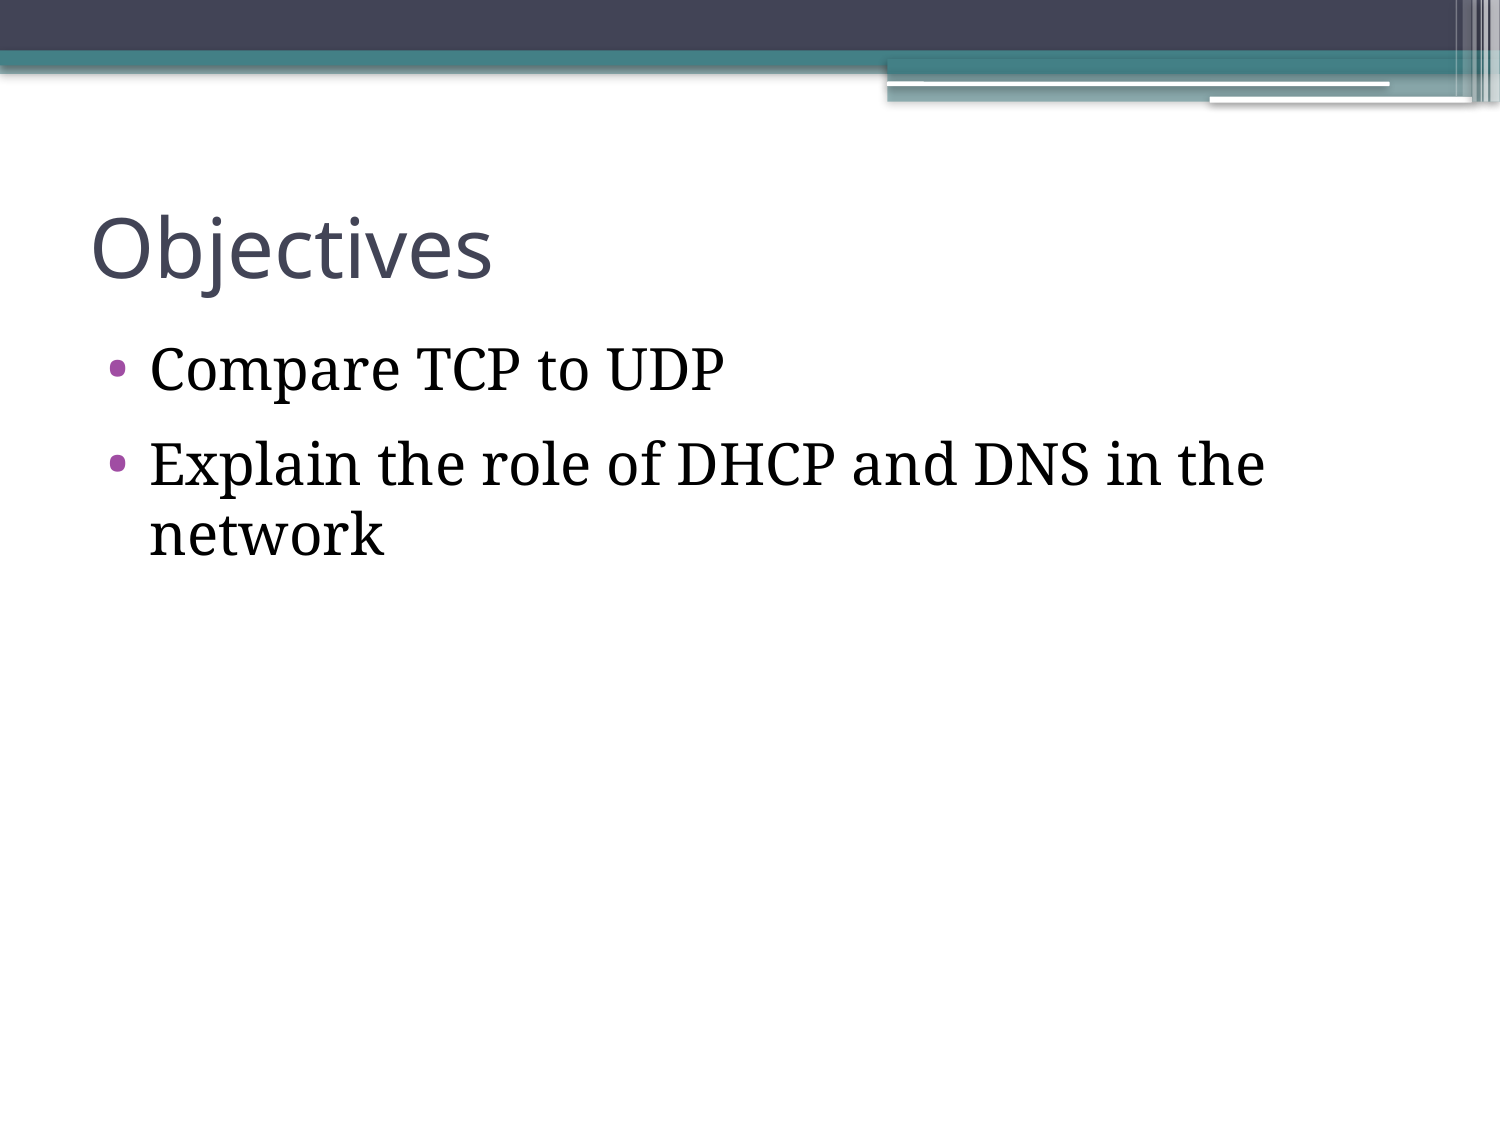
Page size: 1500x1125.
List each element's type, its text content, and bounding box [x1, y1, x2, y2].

title Objectives [75, 187, 1425, 324]
list Compare TCP to UDP Explain the role of DHCP and DNS in the network [75, 324, 1425, 1035]
